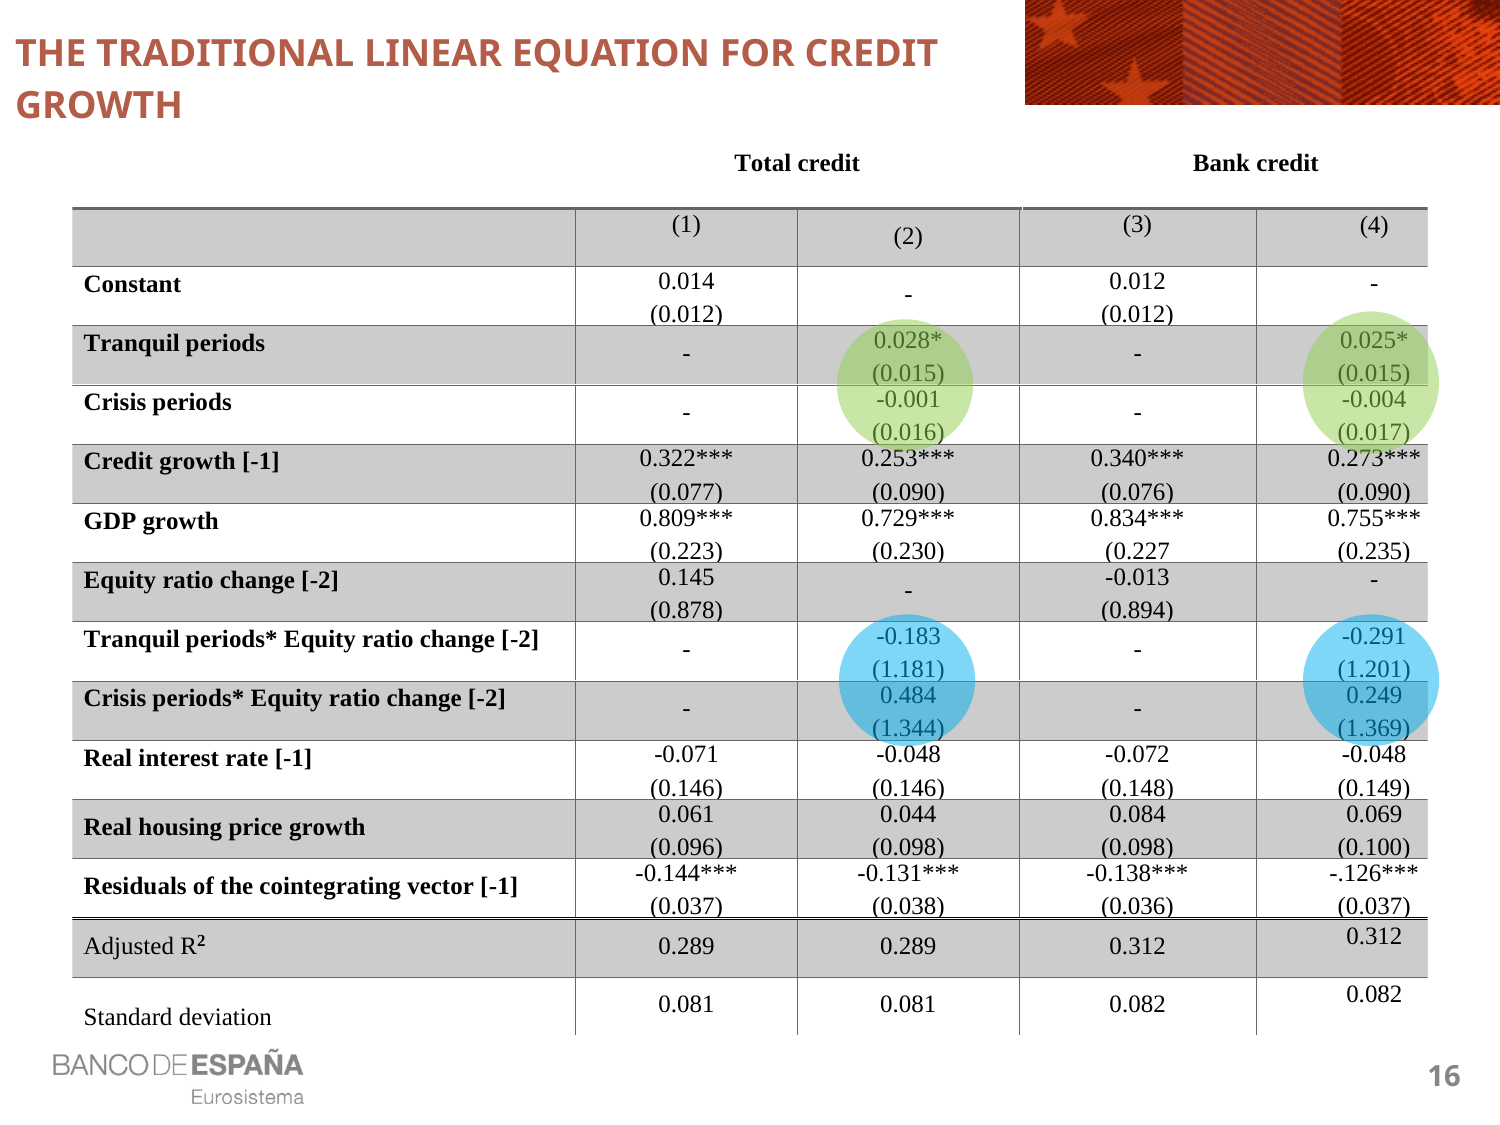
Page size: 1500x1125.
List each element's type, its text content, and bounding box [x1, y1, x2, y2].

picture [72, 147, 1428, 1035]
text_box [1433, 652, 1440, 708]
picture [1025, 0, 1500, 105]
slide_number 16 [1390, 1049, 1477, 1104]
text_box [1433, 353, 1439, 412]
title The traditional linear equation for credit growth [0, 17, 1011, 130]
picture [53, 1048, 304, 1104]
